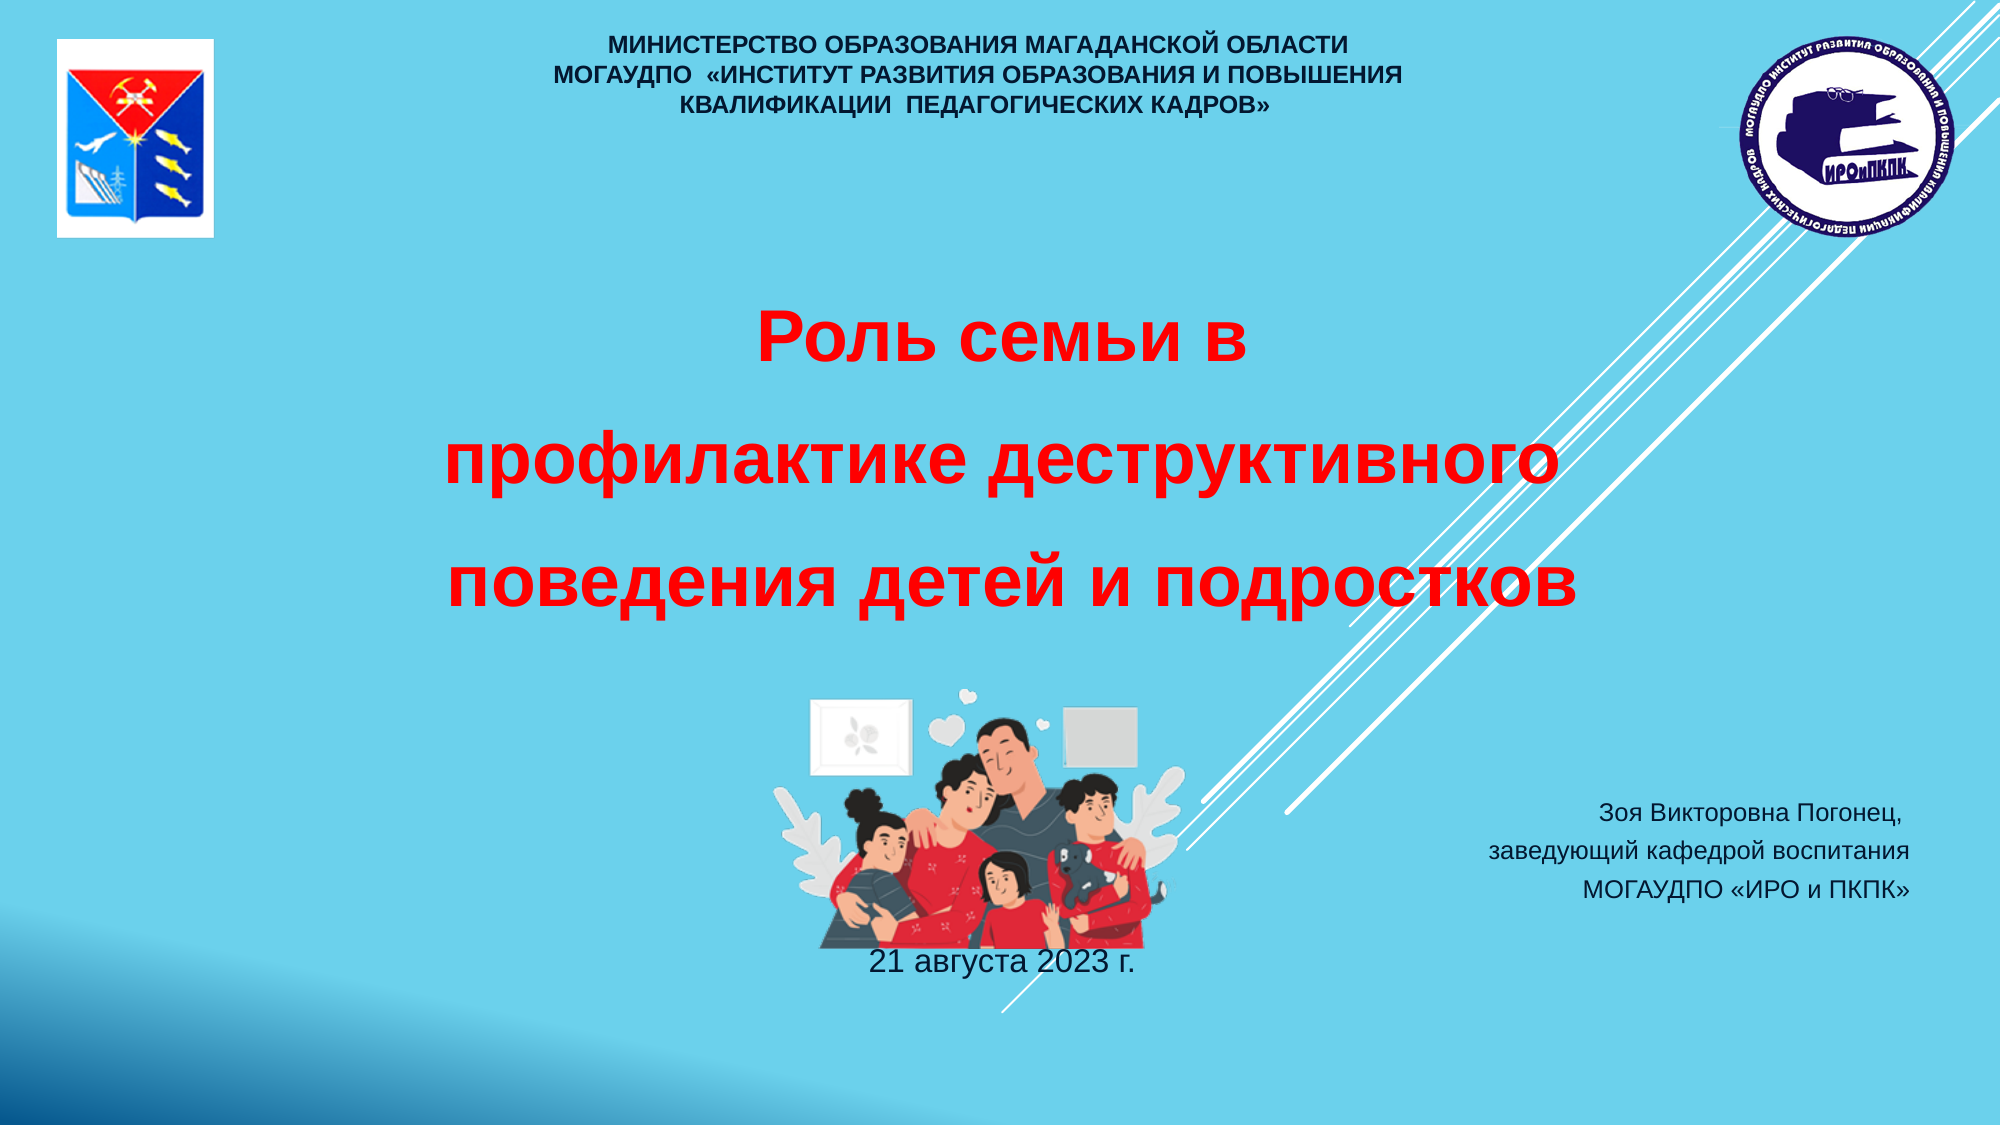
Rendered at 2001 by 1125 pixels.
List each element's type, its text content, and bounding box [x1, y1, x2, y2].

subtitle Роль семьи в профилактике деструктивного поведения детей и подростков Зоя Викторовна Погонец, заведующий кафедрой воспитания МОГАУДПО «ИРО и ПКПК» 21 августа 2023 г. [79, 238, 1926, 1016]
title Министерство образования Магаданской области МОГАУДПО «Институт развития образования и повышения квалификации педагогических кадров» [249, 0, 1708, 238]
picture [57, 39, 216, 240]
picture [771, 688, 1193, 949]
picture [1719, 30, 1978, 240]
